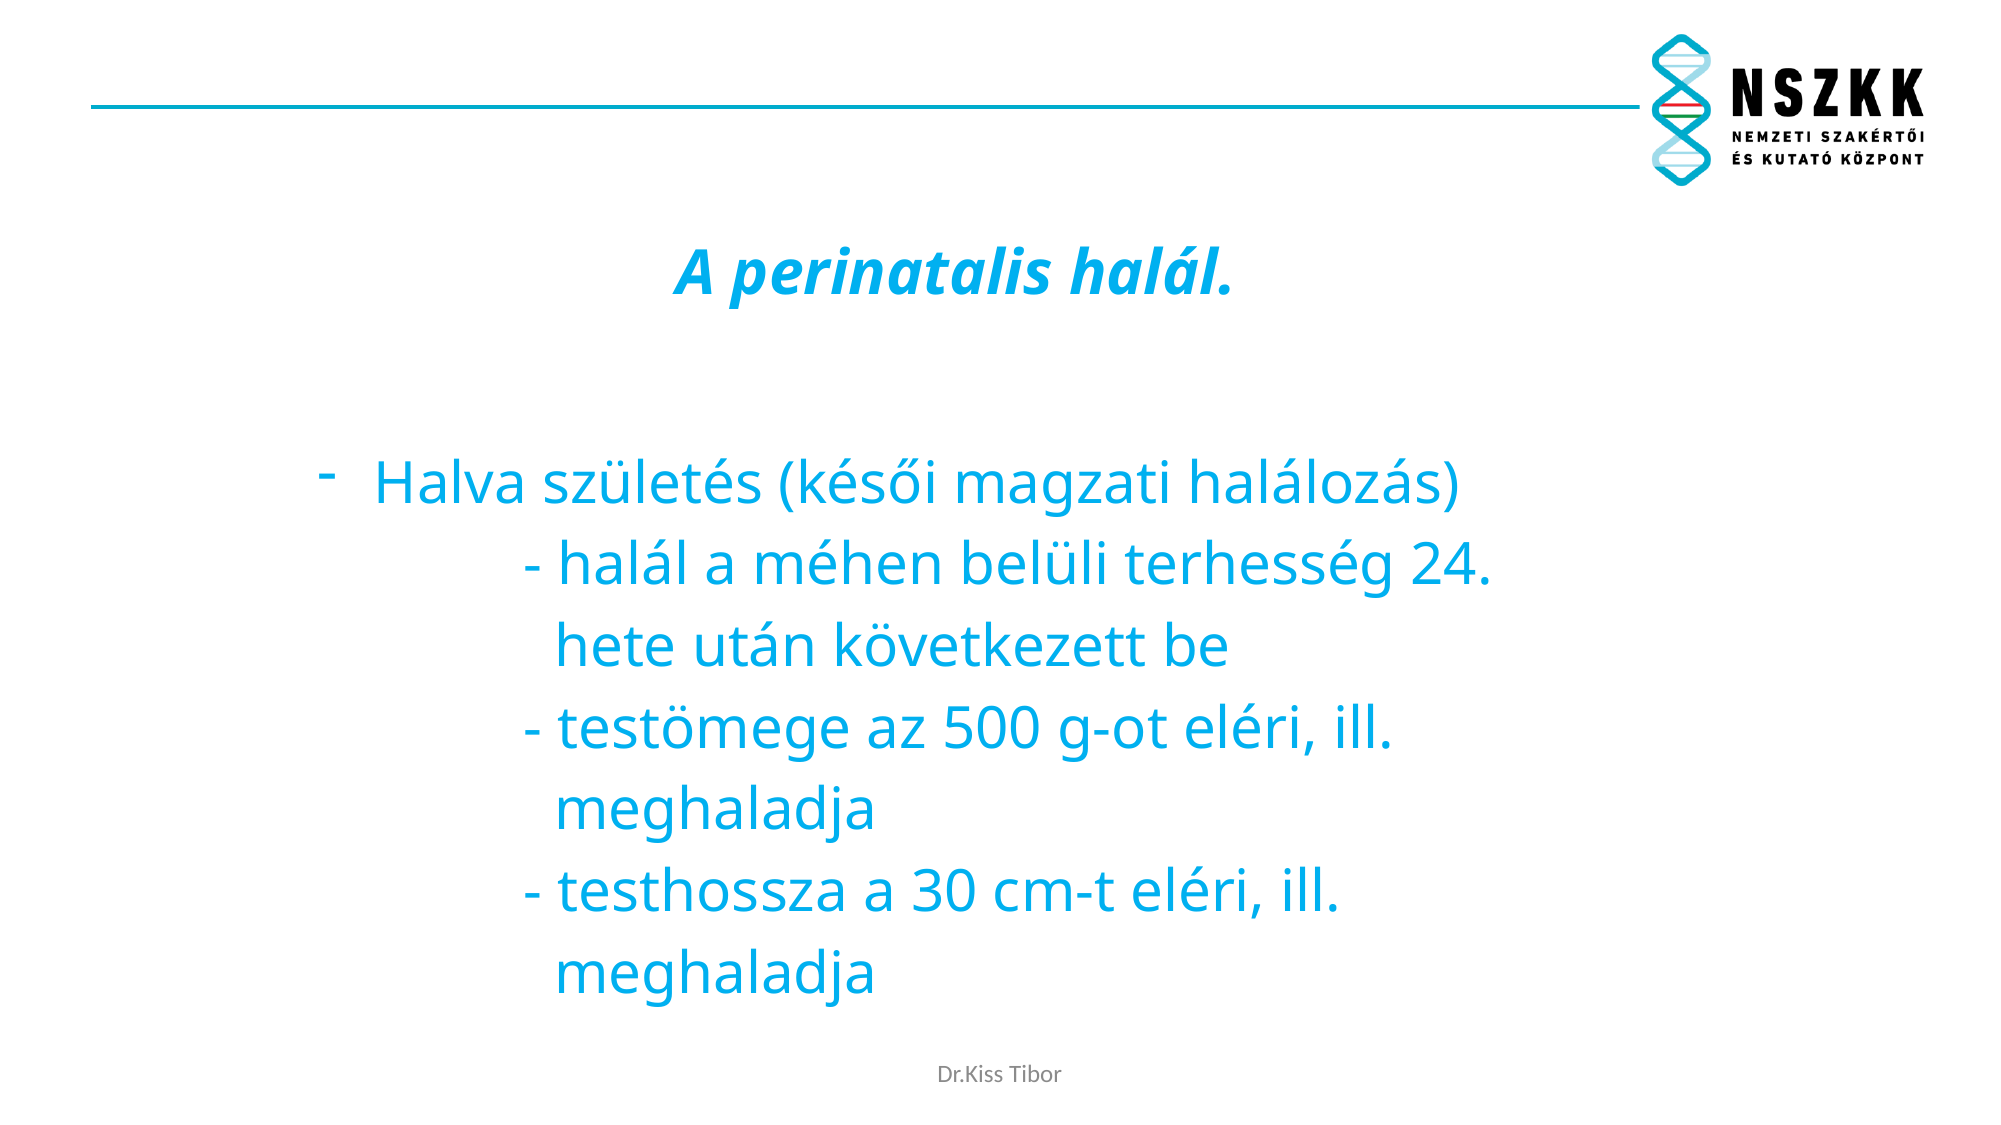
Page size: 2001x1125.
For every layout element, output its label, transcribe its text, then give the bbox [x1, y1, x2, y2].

title A perinatalis halál. [289, 175, 1640, 364]
picture [1639, 25, 1935, 189]
footer Dr.Kiss Tibor [683, 1042, 1317, 1103]
list Halva születés (késői magzati halálozás) - halál a méhen belüli terhesség 24. hete után következett be - testömege az 500 g-ot eléri, ill. meghaladja - testhossza a 30 cm-t eléri, ill. meghaladja [302, 437, 1604, 1058]
